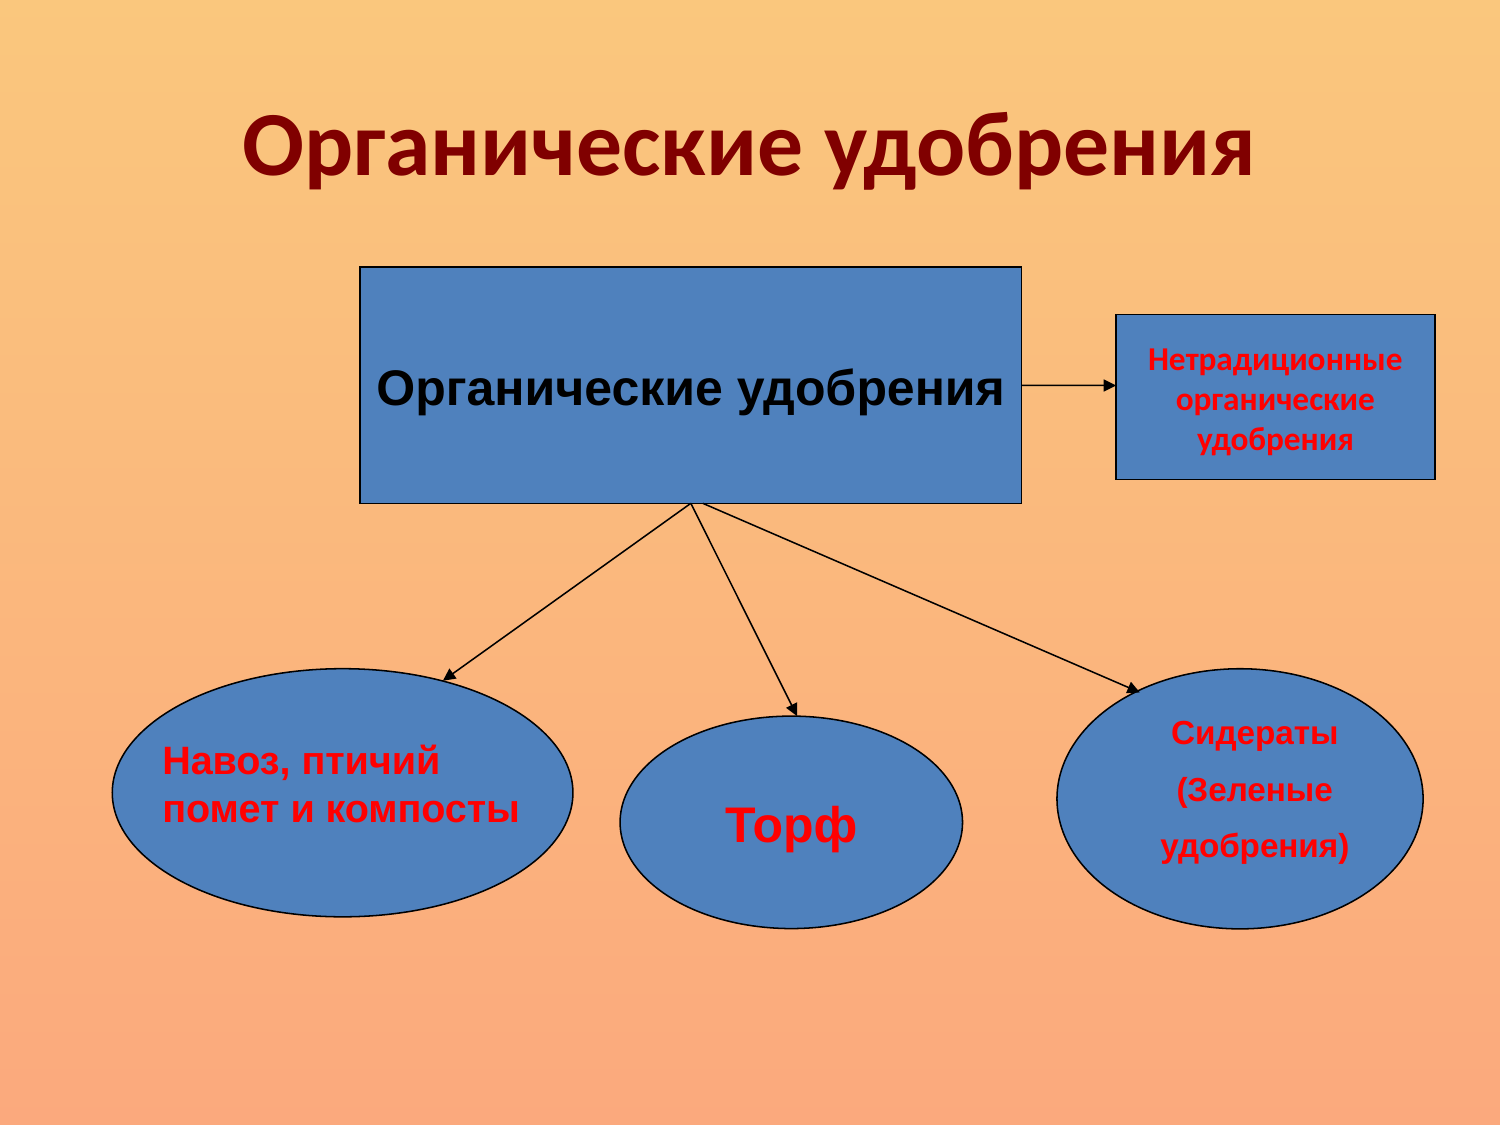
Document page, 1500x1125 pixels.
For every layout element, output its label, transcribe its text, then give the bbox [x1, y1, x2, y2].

text_box [1088, 872, 1392, 929]
text_box [690, 503, 798, 717]
text_box Нетрадиционные органические удобрения [1116, 314, 1436, 480]
text_box [1021, 379, 1117, 392]
text_box Органические удобрения [360, 267, 1022, 504]
text_box [112, 668, 558, 917]
text_box [561, 753, 573, 833]
text_box [1114, 668, 1366, 704]
text_box [442, 503, 691, 681]
text_box [702, 503, 1140, 694]
text_box Навоз, птичий помет и компосты [147, 727, 561, 838]
text_box Сидераты (Зеленые удобрения) [1009, 704, 1500, 872]
title Органические удобрения [75, 45, 1425, 233]
text_box Торф [620, 716, 963, 929]
